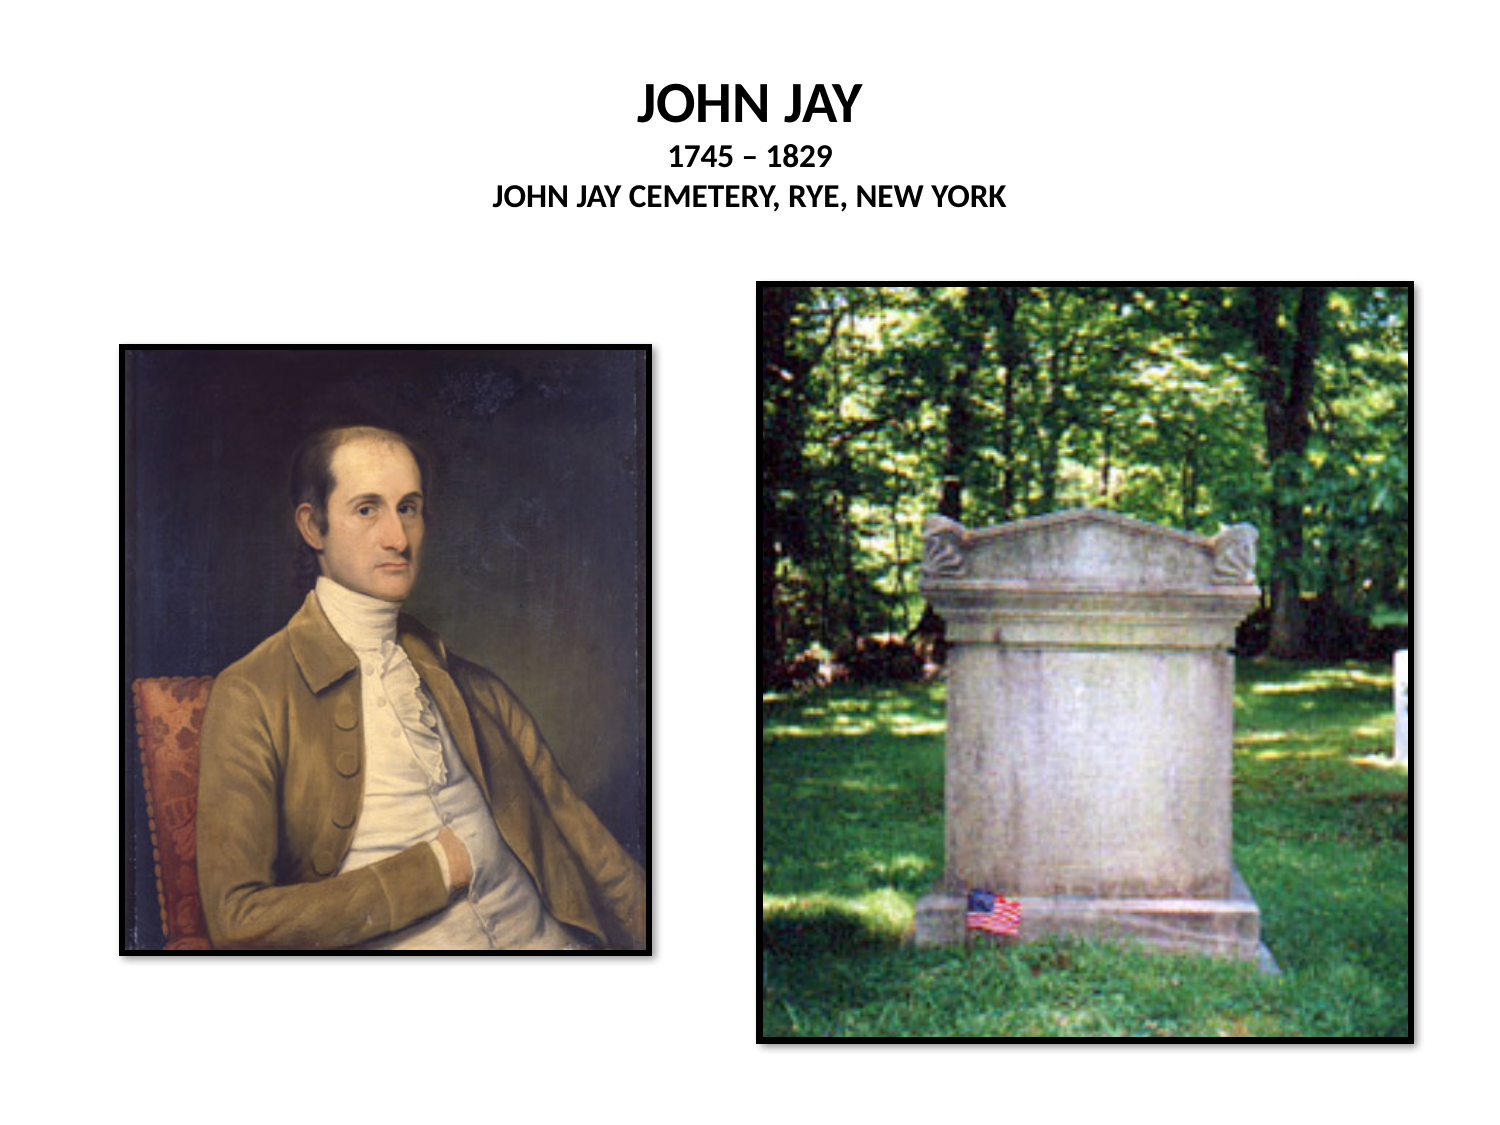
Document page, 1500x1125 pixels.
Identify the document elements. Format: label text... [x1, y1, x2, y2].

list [762, 287, 1409, 1038]
picture [124, 349, 647, 951]
title JOHN JAY 1745 – 1829 JOHN JAY CEMETERY, RYE, NEW YORK [75, 45, 1425, 233]
